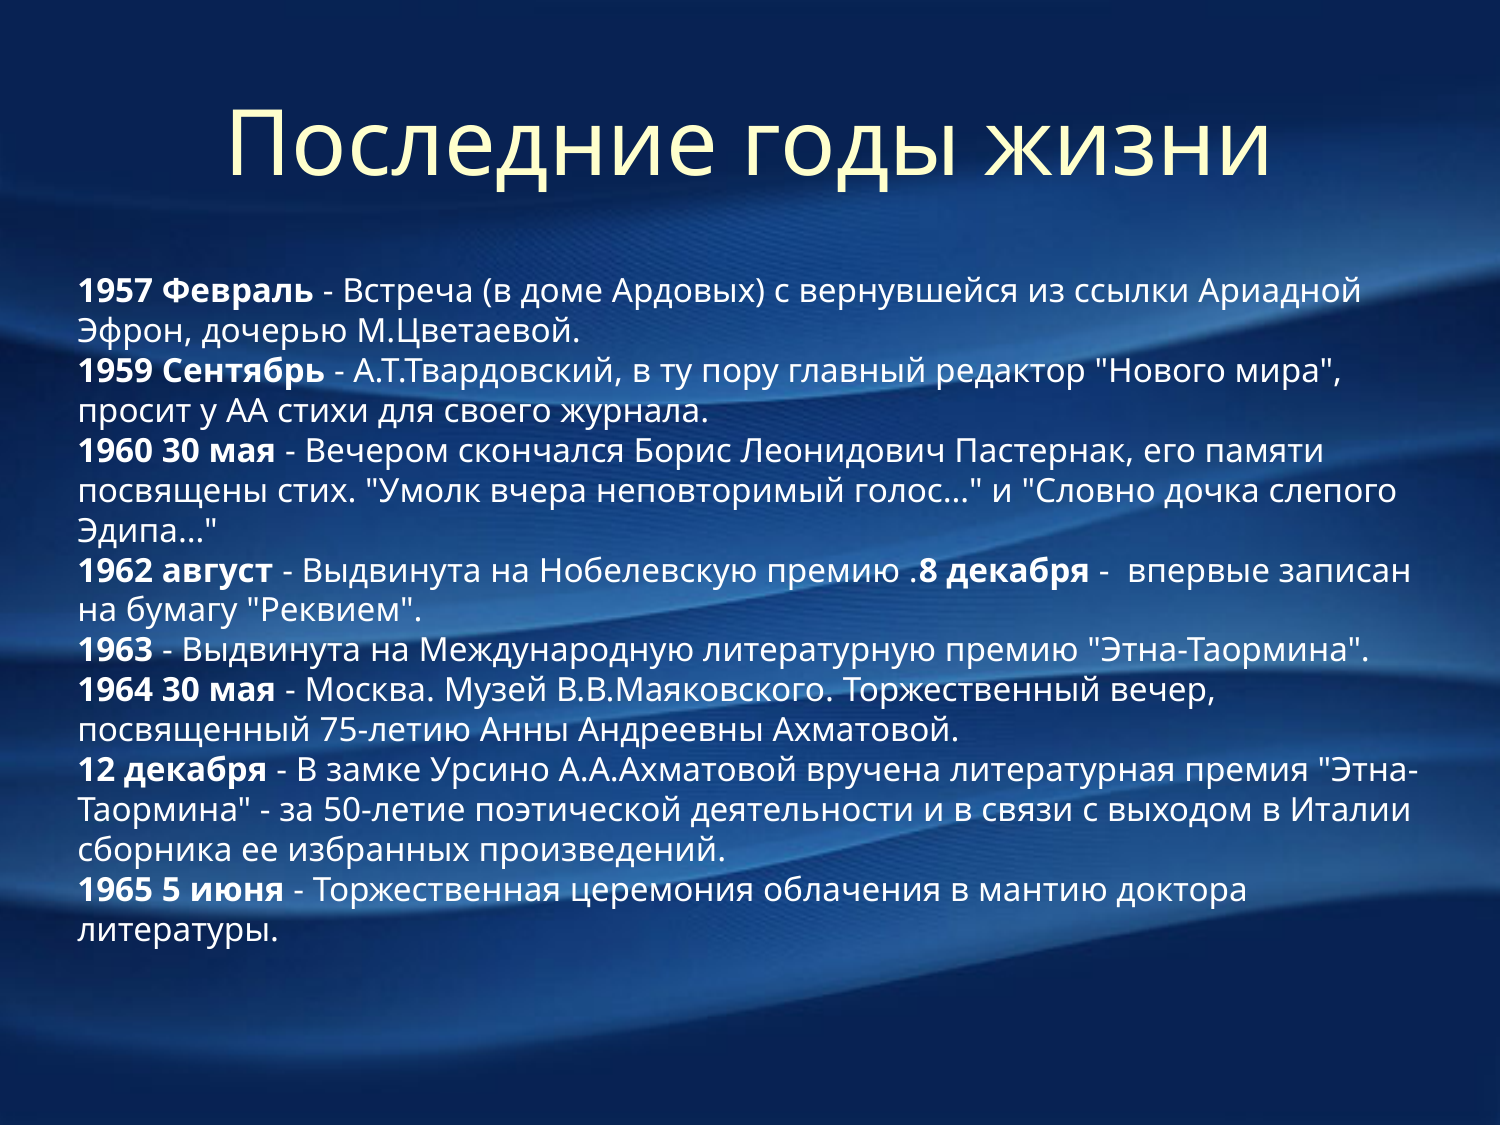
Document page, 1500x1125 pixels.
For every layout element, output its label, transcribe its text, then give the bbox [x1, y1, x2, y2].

picture [0, 0, 1500, 1125]
title Последние годы жизни [74, 44, 1426, 233]
text_box 1957 Февраль - Встреча (в доме Ардовых) с вернувшейся из ссылки Ариадной Эфрон, дочерью М.Цветаевой. 1959 Сентябрь - А.Т.Твардовский, в ту пору главный редактор "Нового мира", просит у АА стихи для своего журнала. 1960 30 мая - Вечером скончался Борис Леонидович Пастернак, его памяти посвящены стих. "Умолк вчера неповторимый голос…" и "Словно дочка слепого Эдипа…" 1962 aвгуст - Выдвинута на Нобелевскую премию .8 декабря - впервые записан на бумагу "Реквием". 1963 - Выдвинута на Международную литературную премию "Этна-Таормина". 1964 30 мая - Москва. Музей В.В.Маяковского. Торжественный вечер, посвященный 75-летию Анны Андреевны Ахматовой. 12 декабря - В замке Урсино А.А.Ахматовой вручена литературная премия "Этна-Таормина" - за 50-летие поэтической деятельности и в связи с выходом в Италии сборника ее избранных произведений. 1965 5 июня - Торжественная церемония облачения в мантию доктора литературы. [62, 261, 1463, 956]
